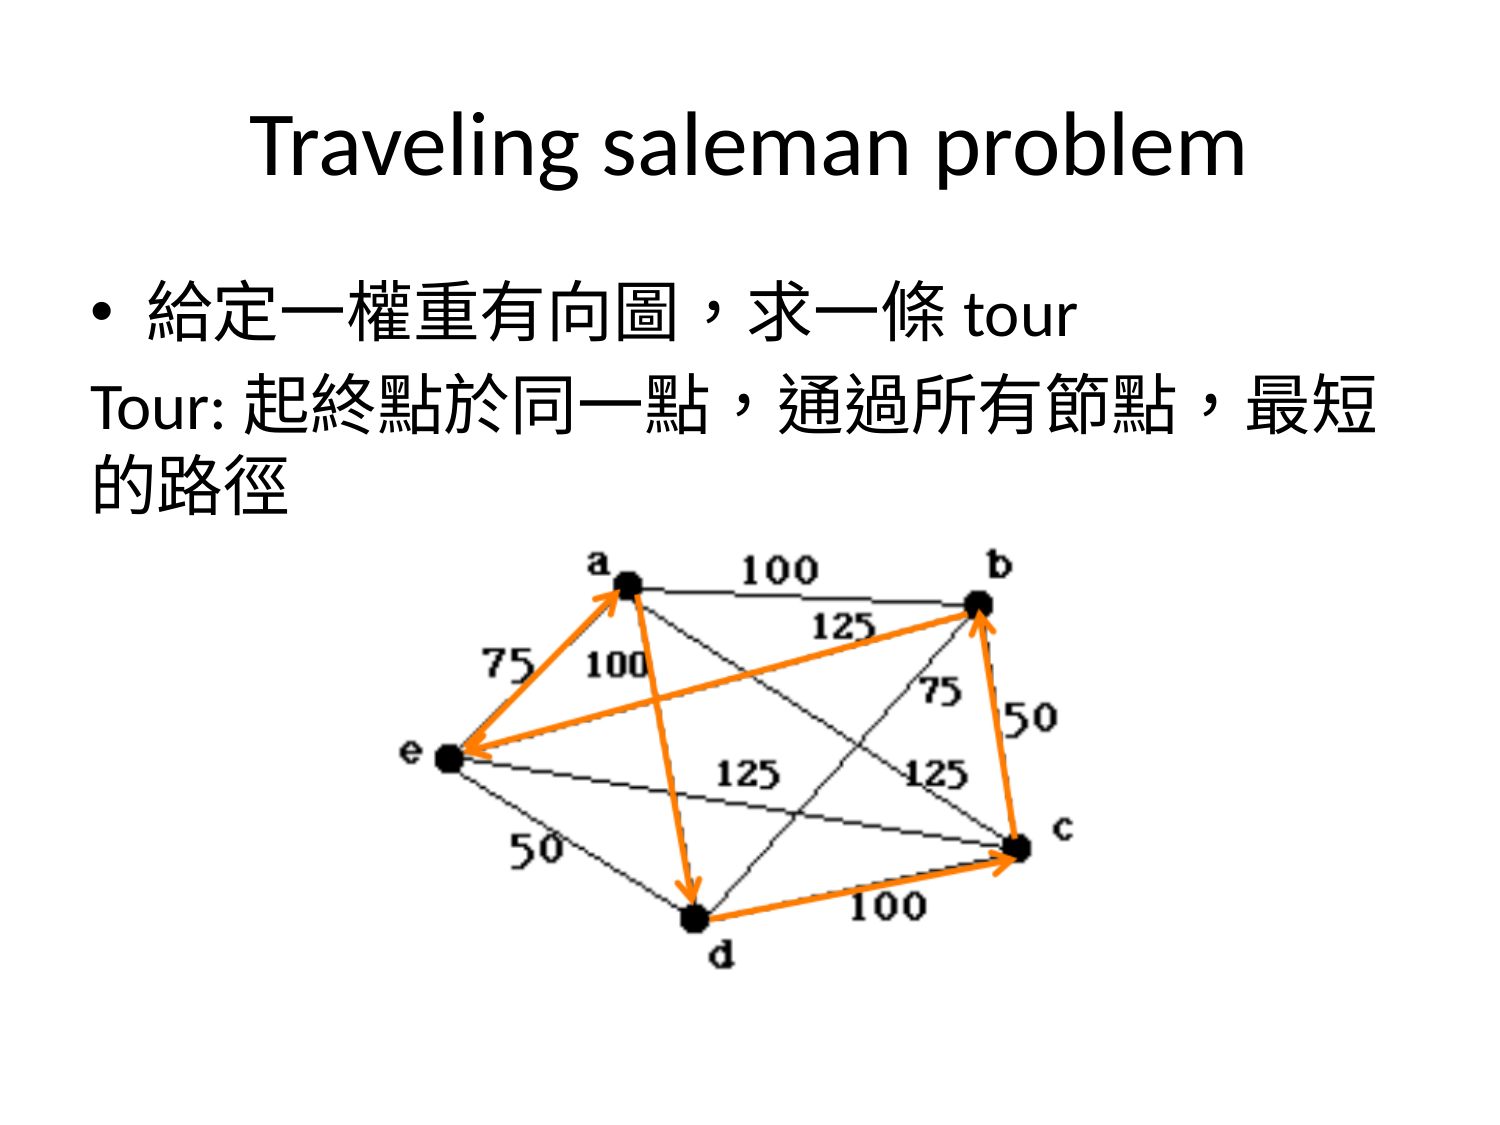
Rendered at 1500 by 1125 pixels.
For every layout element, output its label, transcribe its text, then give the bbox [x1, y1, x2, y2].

picture [396, 514, 1106, 985]
list 給定一權重有向圖，求一條tour Tour:起終點於同一點，通過所有節點，最短的路徑 [75, 262, 1425, 1005]
title Traveling saleman problem [75, 45, 1425, 233]
